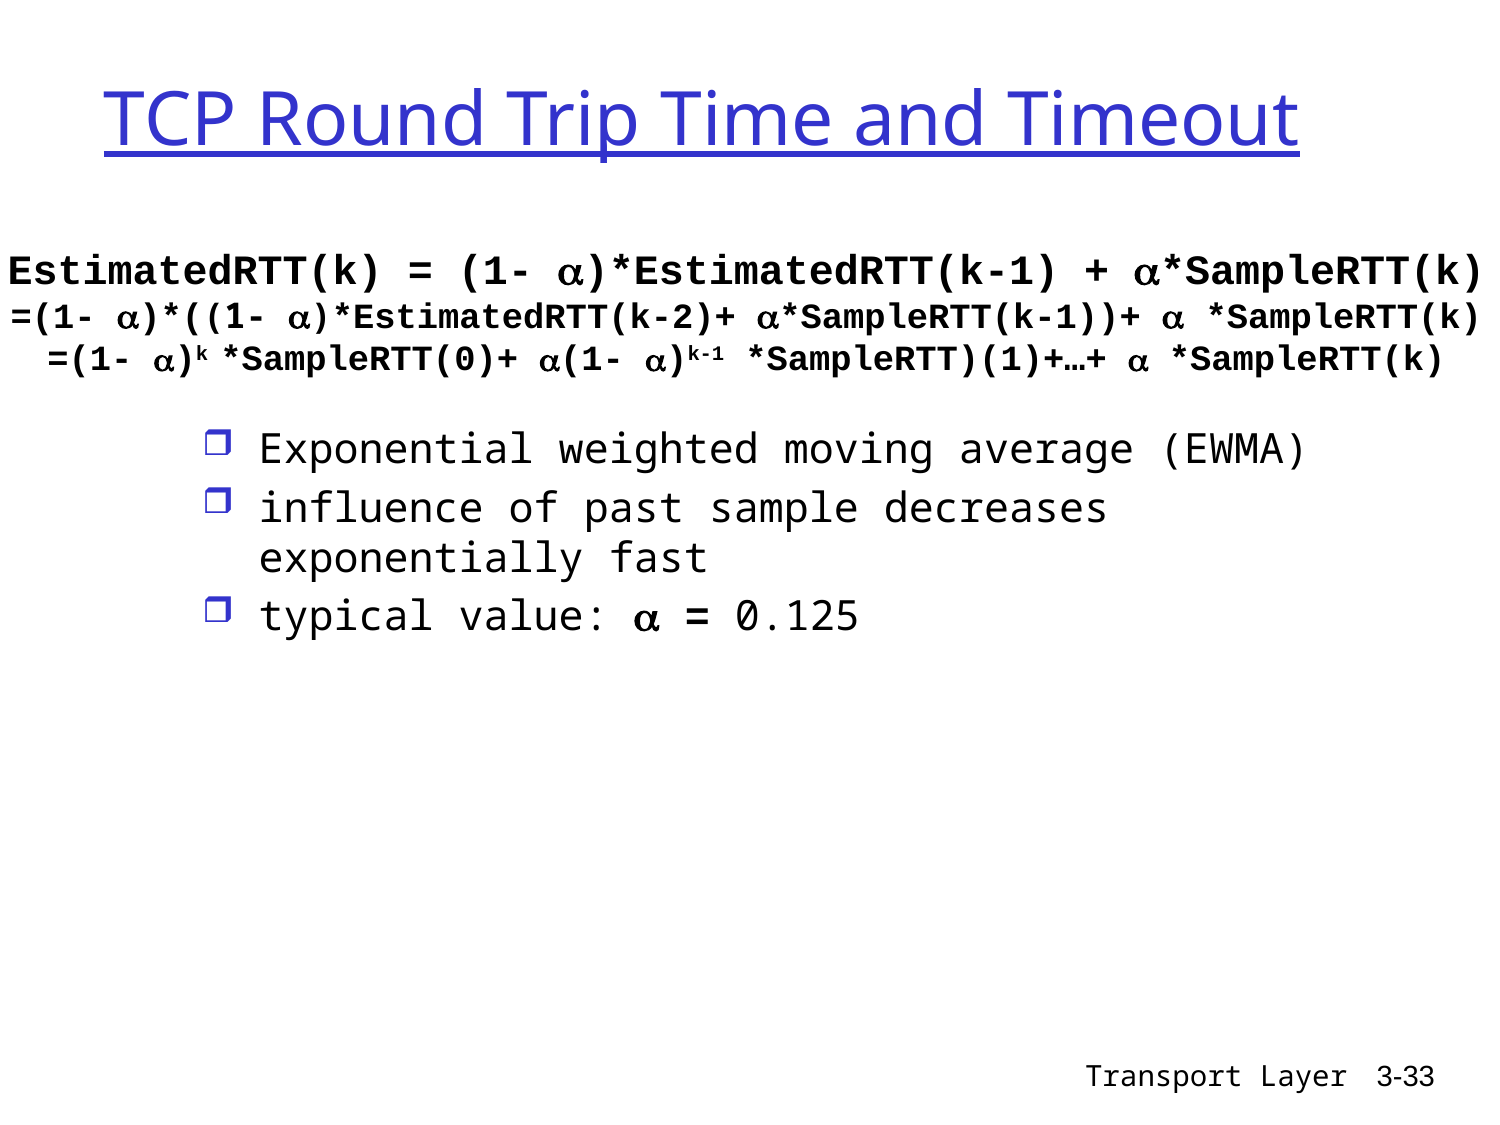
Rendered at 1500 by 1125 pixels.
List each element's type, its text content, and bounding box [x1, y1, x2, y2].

slide_number 3-33 [1338, 1049, 1451, 1125]
footer Transport Layer [887, 1049, 1338, 1125]
text_box Exponential weighted moving average (EWMA) influence of past sample decreases exponentially fast typical value:  = 0.125 [187, 414, 1347, 623]
title TCP Round Trip Time and Timeout [88, 21, 1365, 210]
text_box EstimatedRTT(k) = (1- )*EstimatedRTT(k-1) + *SampleRTT(k) =(1- )*((1- )*EstimatedRTT(k-2)+ *SampleRTT(k-1))+  *SampleRTT(k) =(1- )k *SampleRTT(0)+ (1- )k-1 *SampleRTT)(1)+…+  *SampleRTT(k) [0, 235, 1500, 386]
